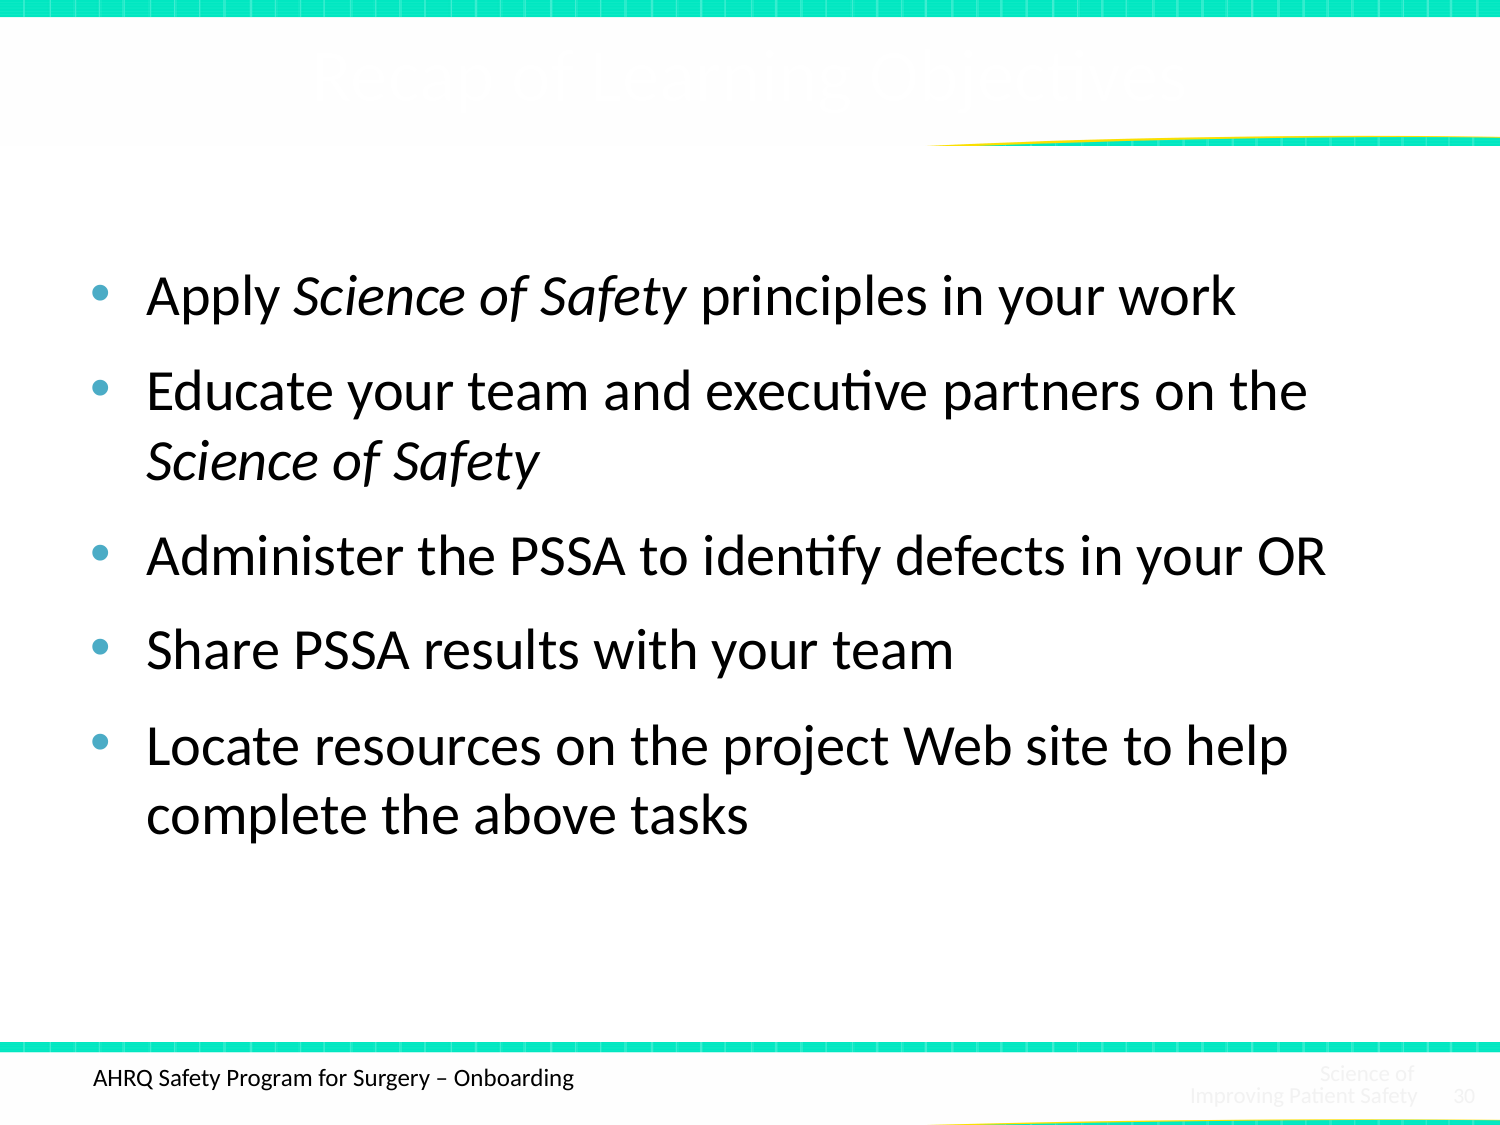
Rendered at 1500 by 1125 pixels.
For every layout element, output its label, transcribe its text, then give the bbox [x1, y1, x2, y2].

text_box [0, 62, 1500, 175]
picture [0, 0, 1500, 62]
picture [0, 1042, 1500, 1125]
title Recap of Learning Objectives [75, 5, 1425, 62]
list Apply Science of Safety principles in your work Educate your team and executive partners on the Science of Safety Administer the PSSA to identify defects in your OR Share PSSA results with your team Locate resources on the project Web site to help complete the above tasks [75, 249, 1425, 1027]
